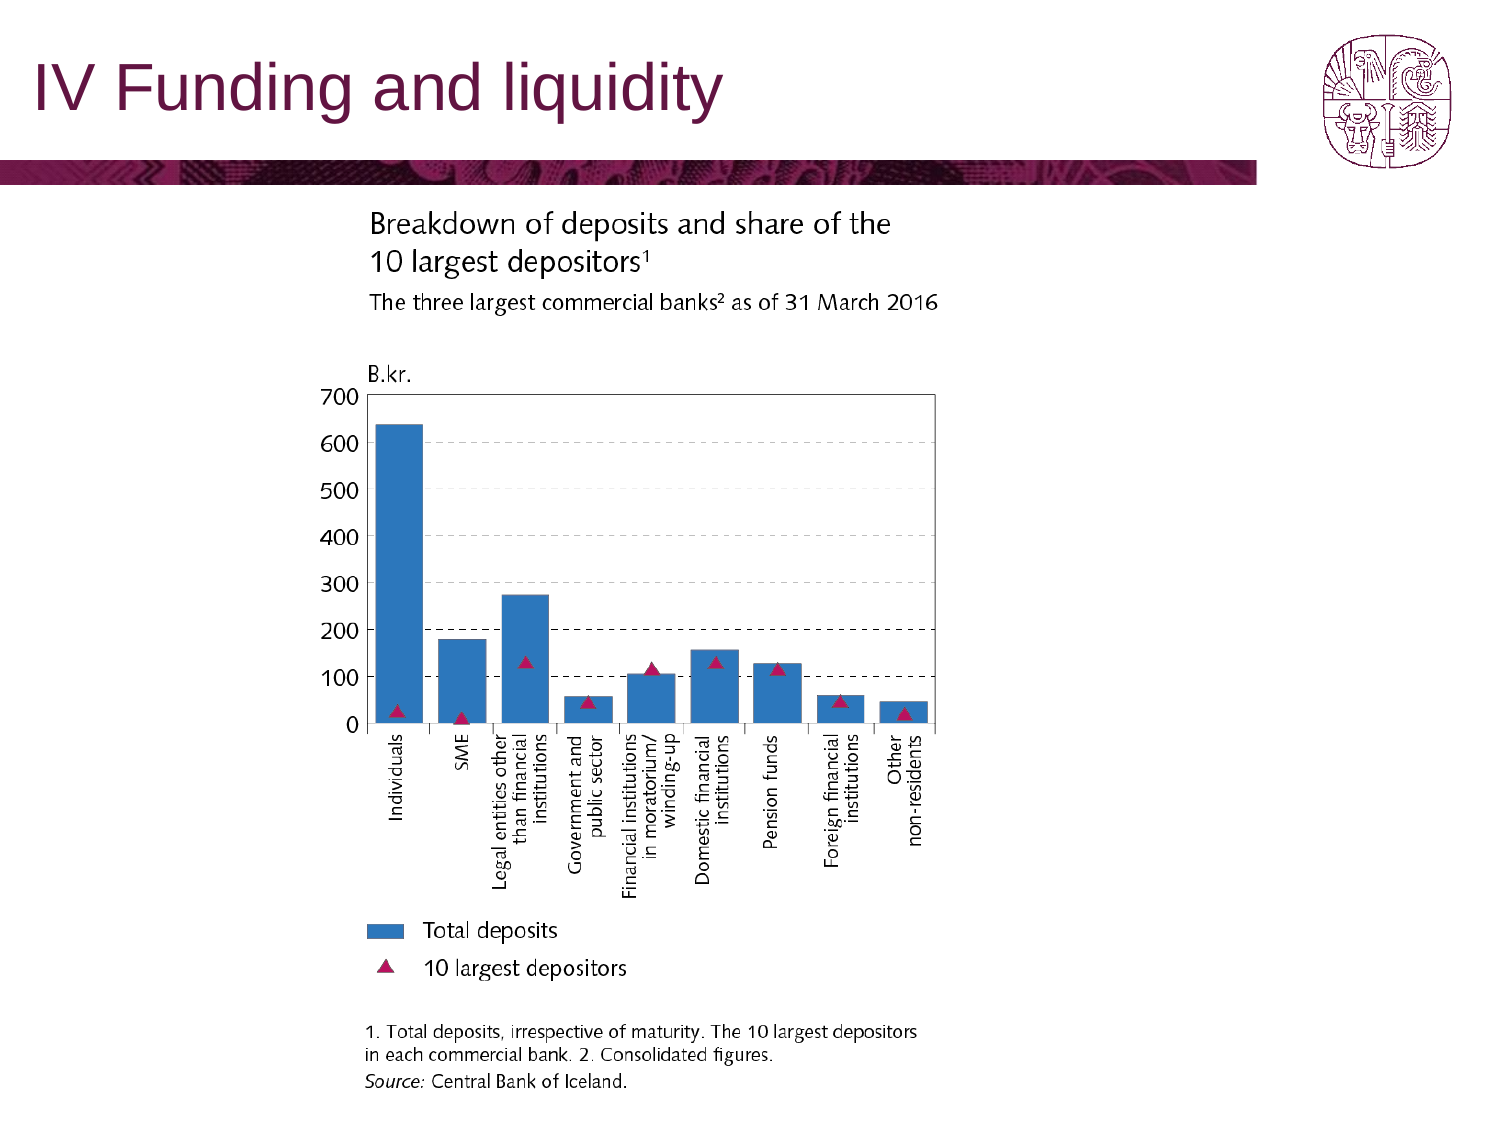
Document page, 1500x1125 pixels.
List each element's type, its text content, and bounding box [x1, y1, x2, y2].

picture [320, 207, 944, 1093]
picture [0, 160, 1258, 185]
title IV Funding and liquidity [17, 19, 1247, 149]
picture [1316, 31, 1456, 173]
